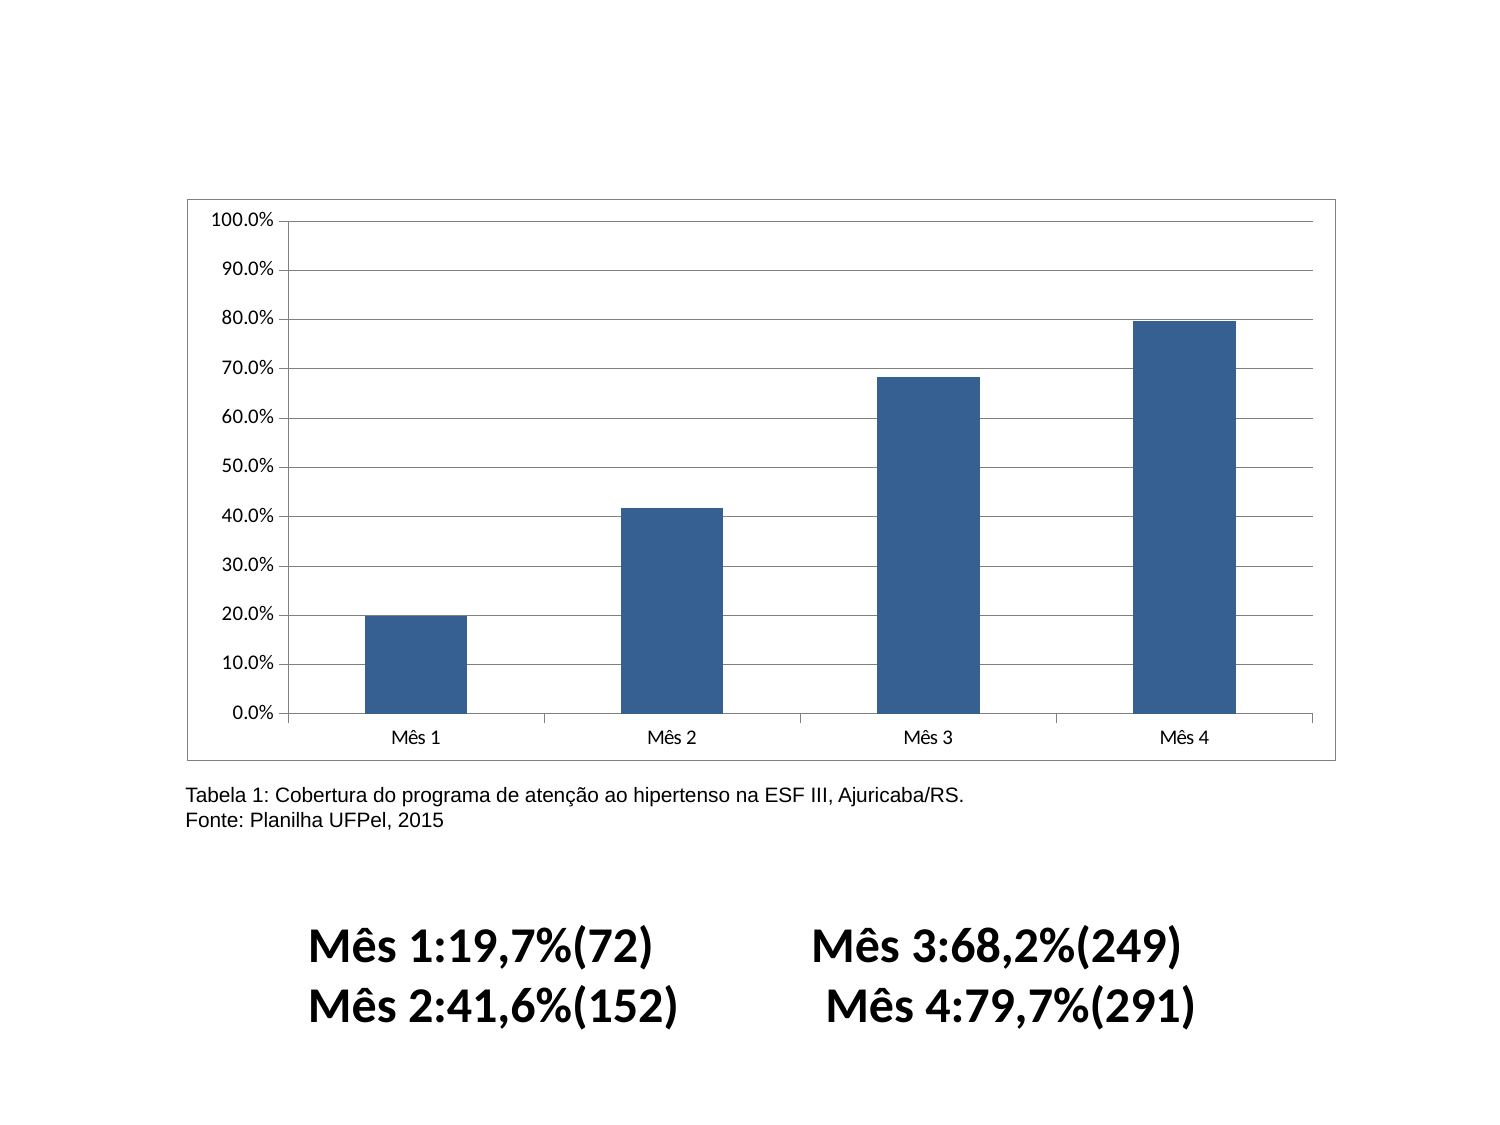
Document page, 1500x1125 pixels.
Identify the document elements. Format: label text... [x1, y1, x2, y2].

chart [187, 198, 1337, 761]
title Mês 1:19,7%(72) Mês 3:68,2%(249) Mês 2:41,6%(152) Mês 4:79,7%(291) [292, 878, 1304, 1067]
text_box Tabela 1: Cobertura do programa de atenção ao hipertenso na ESF III, Ajuricaba/RS. Fonte: Planilha UFPel, 2015 [81, 773, 1032, 839]
